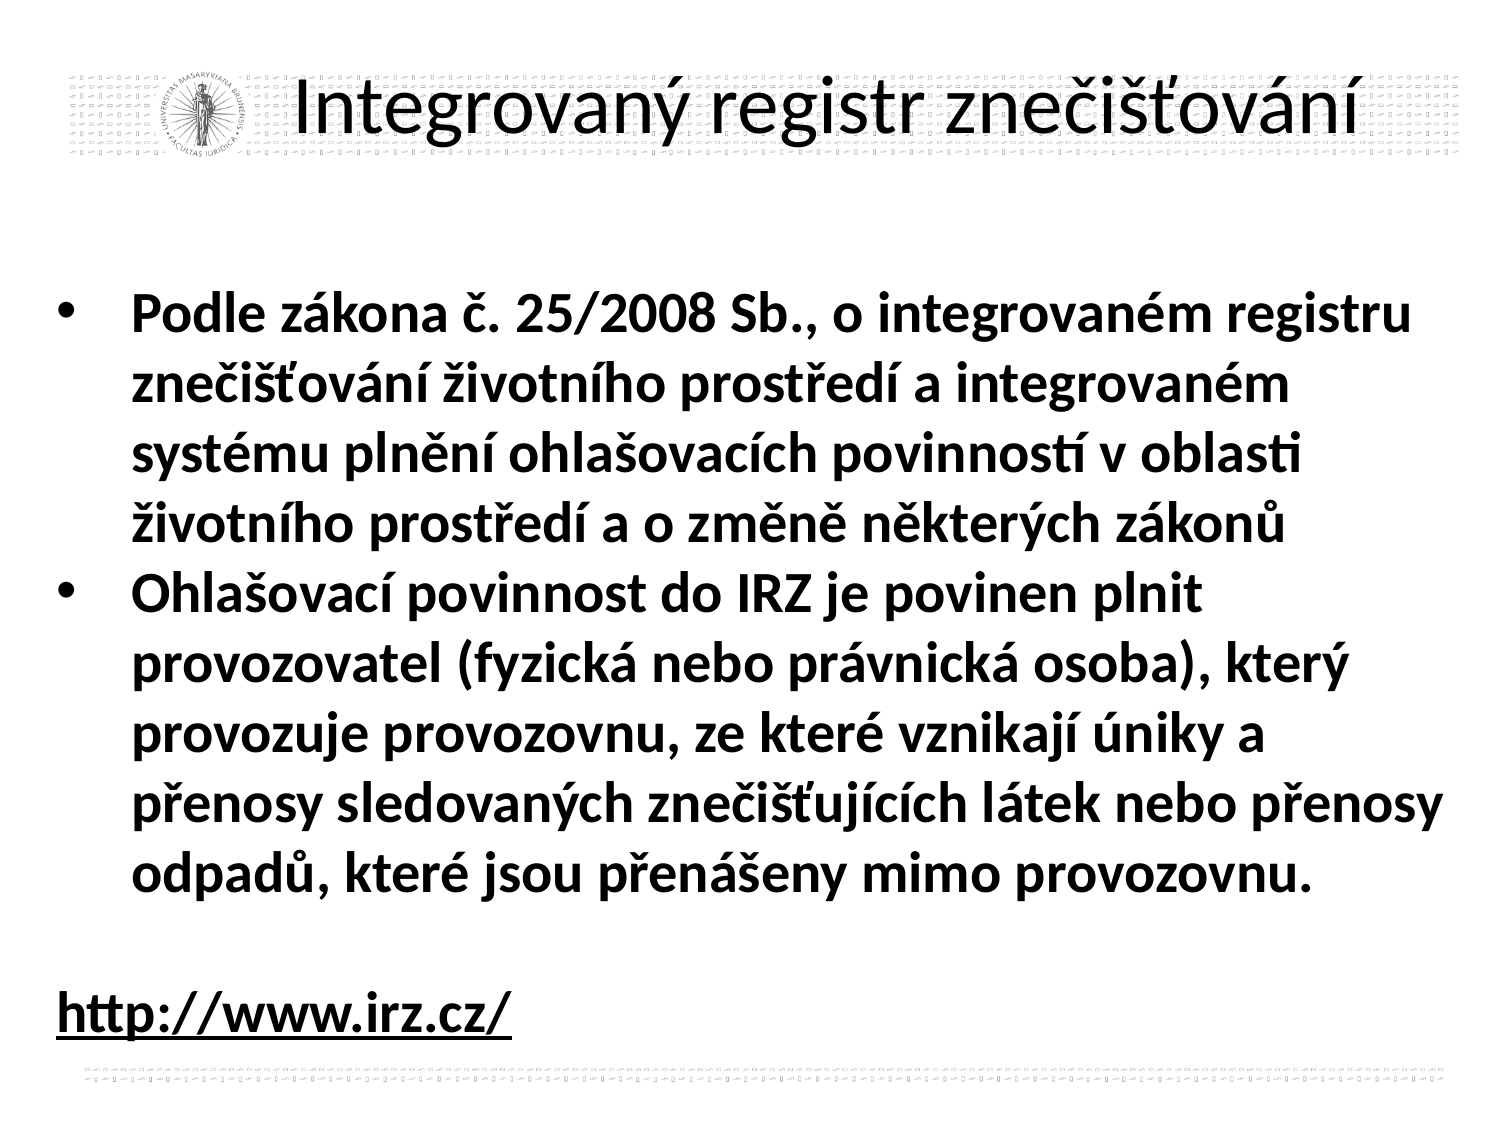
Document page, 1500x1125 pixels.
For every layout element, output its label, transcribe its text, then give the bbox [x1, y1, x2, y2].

picture [0, 42, 1500, 200]
text_box Podle zákona č. 25/2008 Sb., o integrovaném registru znečišťování životního prostředí a integrovaném systému plnění ohlašovacích povinností v oblasti životního prostředí a o změně některých zákonů Ohlašovací povinnost do IRZ je povinen plnit provozovatel (fyzická nebo právnická osoba), který provozuje provozovnu, ze které vznikají úniky a přenosy sledovaných znečišťujících látek nebo přenosy odpadů, které jsou přenášeny mimo provozovnu. http://www.irz.cz/ [41, 267, 1459, 1038]
picture [13, 1039, 1500, 1116]
